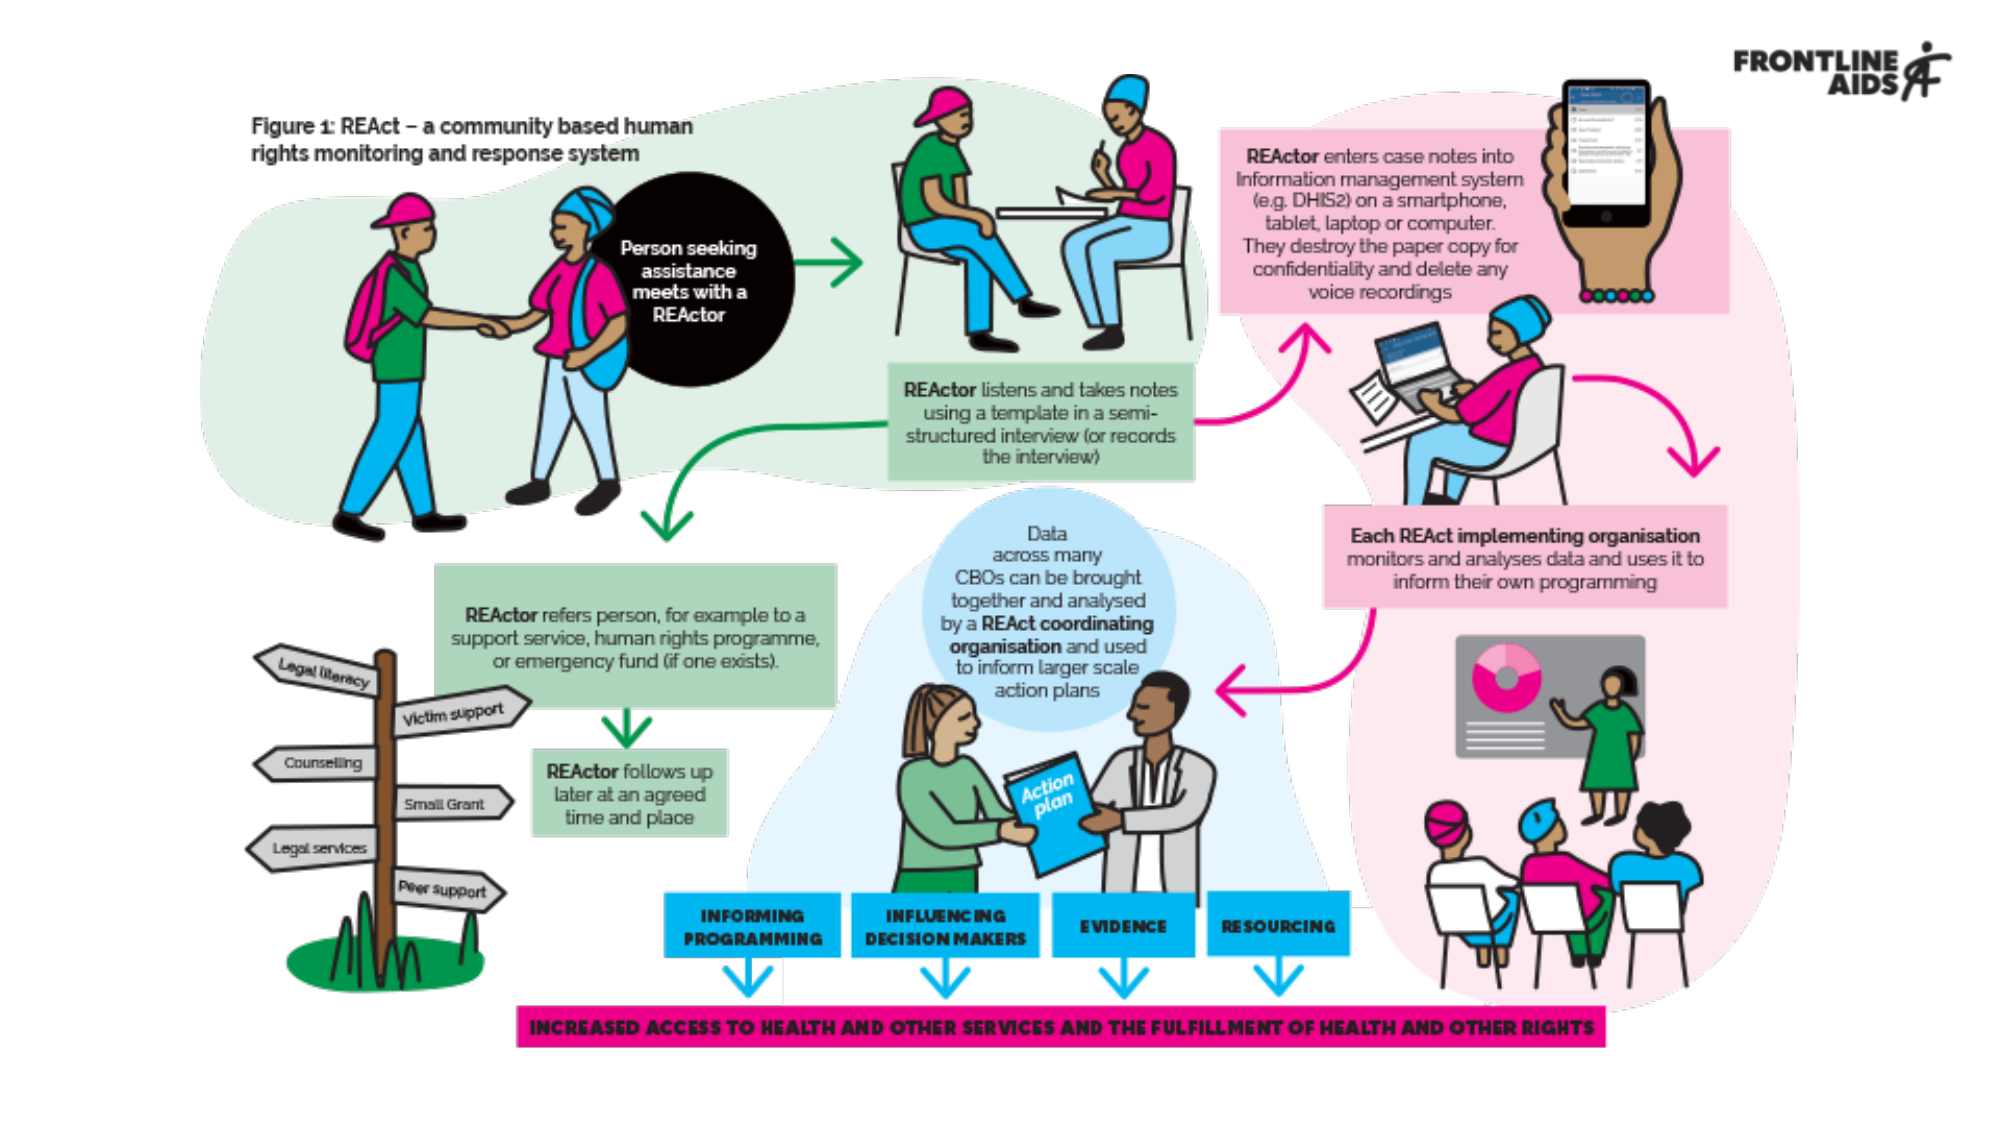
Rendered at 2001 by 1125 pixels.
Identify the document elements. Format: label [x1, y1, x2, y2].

picture [199, 74, 1800, 1050]
